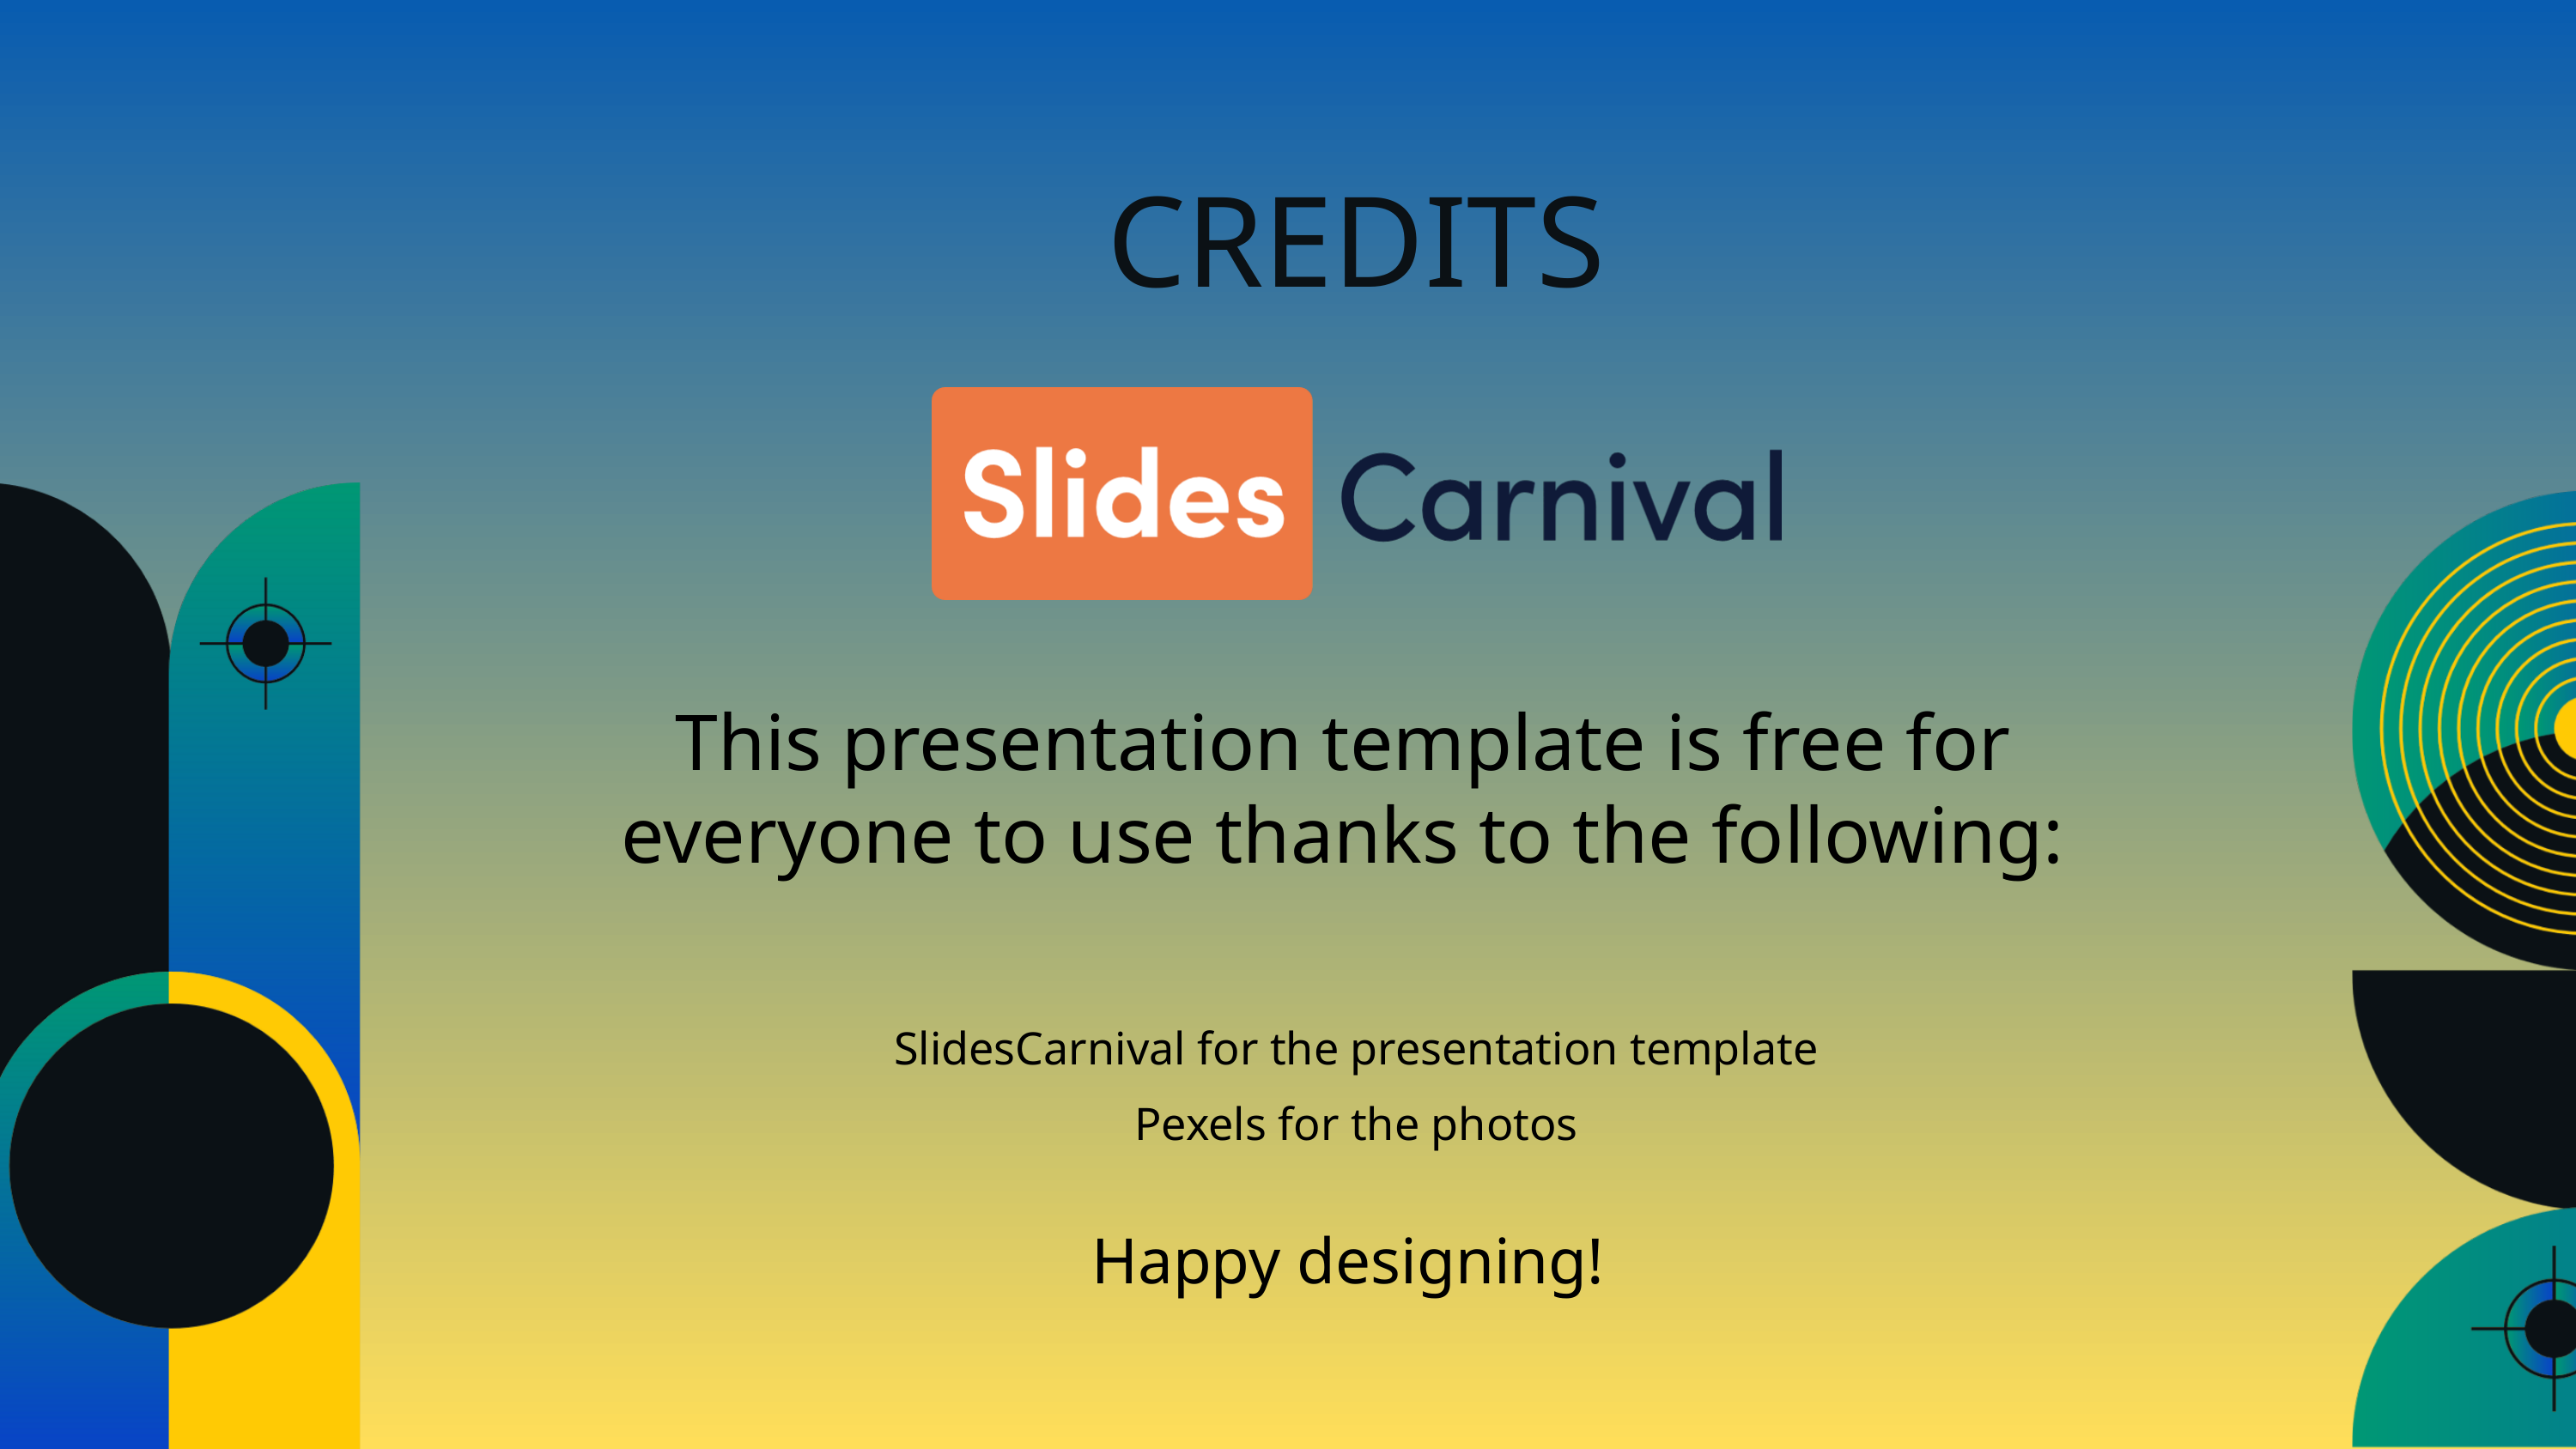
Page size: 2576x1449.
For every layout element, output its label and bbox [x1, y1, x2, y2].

picture [2352, 0, 2576, 1449]
text_box [0, 0, 2348, 1449]
picture [0, 482, 361, 1449]
picture [932, 387, 1782, 601]
